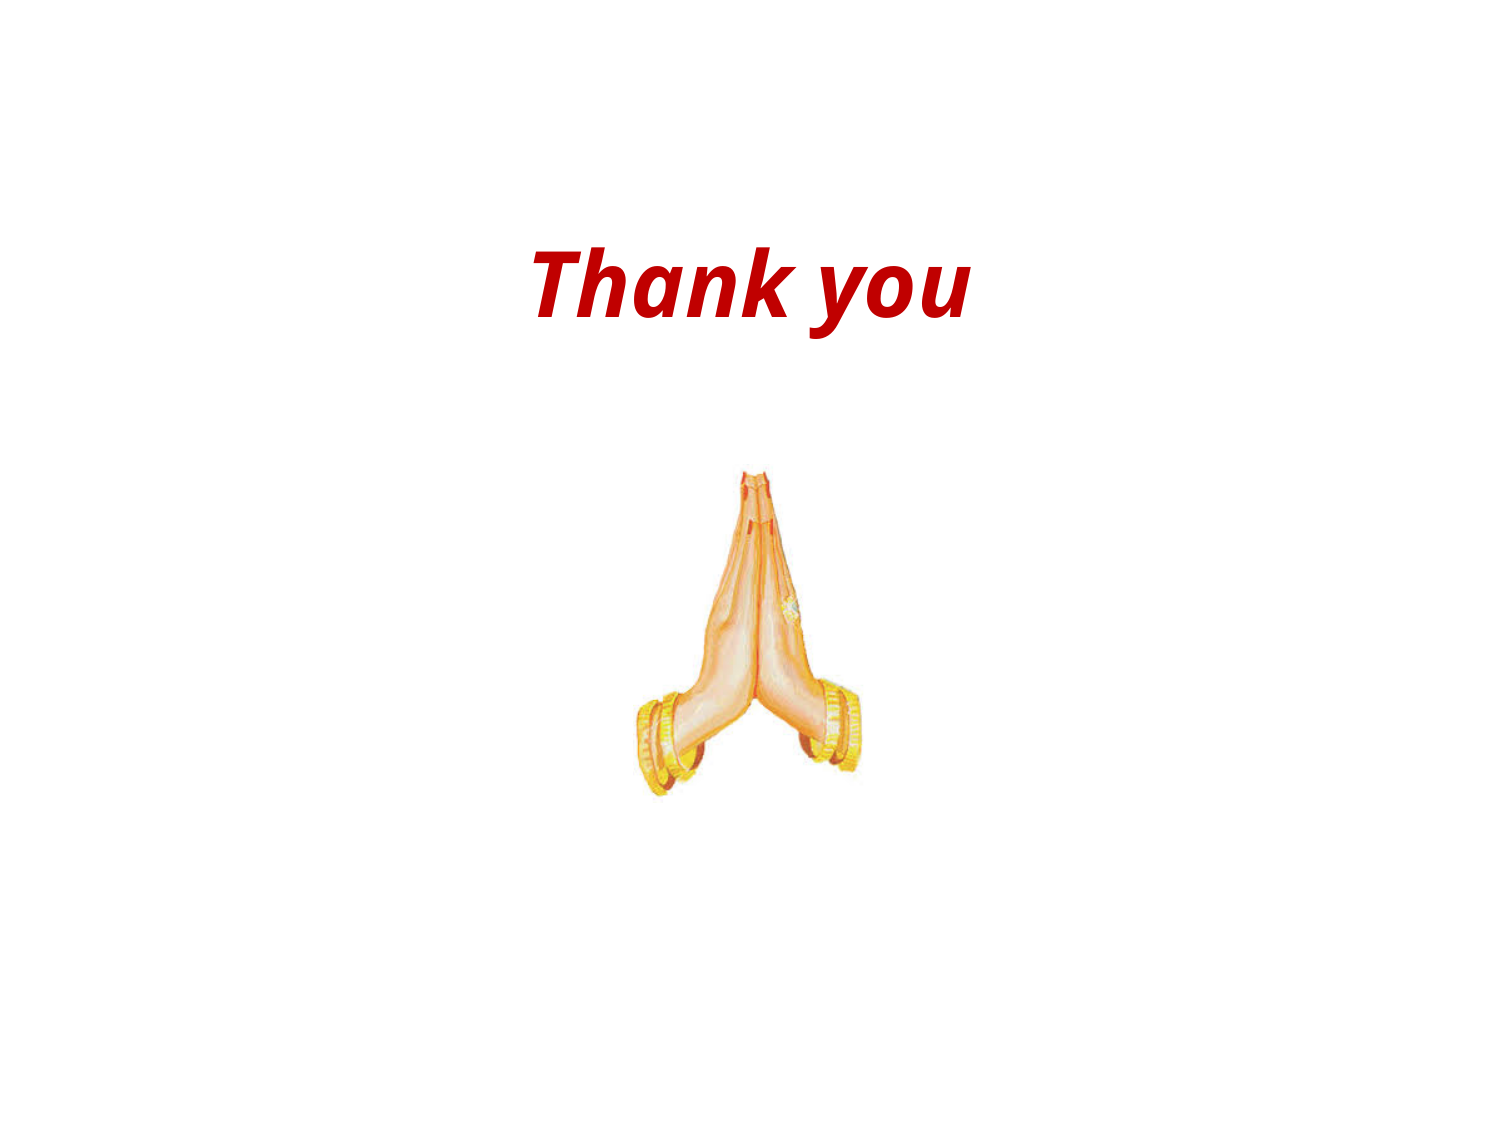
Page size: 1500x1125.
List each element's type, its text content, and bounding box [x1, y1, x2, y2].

title Thank you [75, 187, 1425, 375]
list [632, 464, 868, 803]
